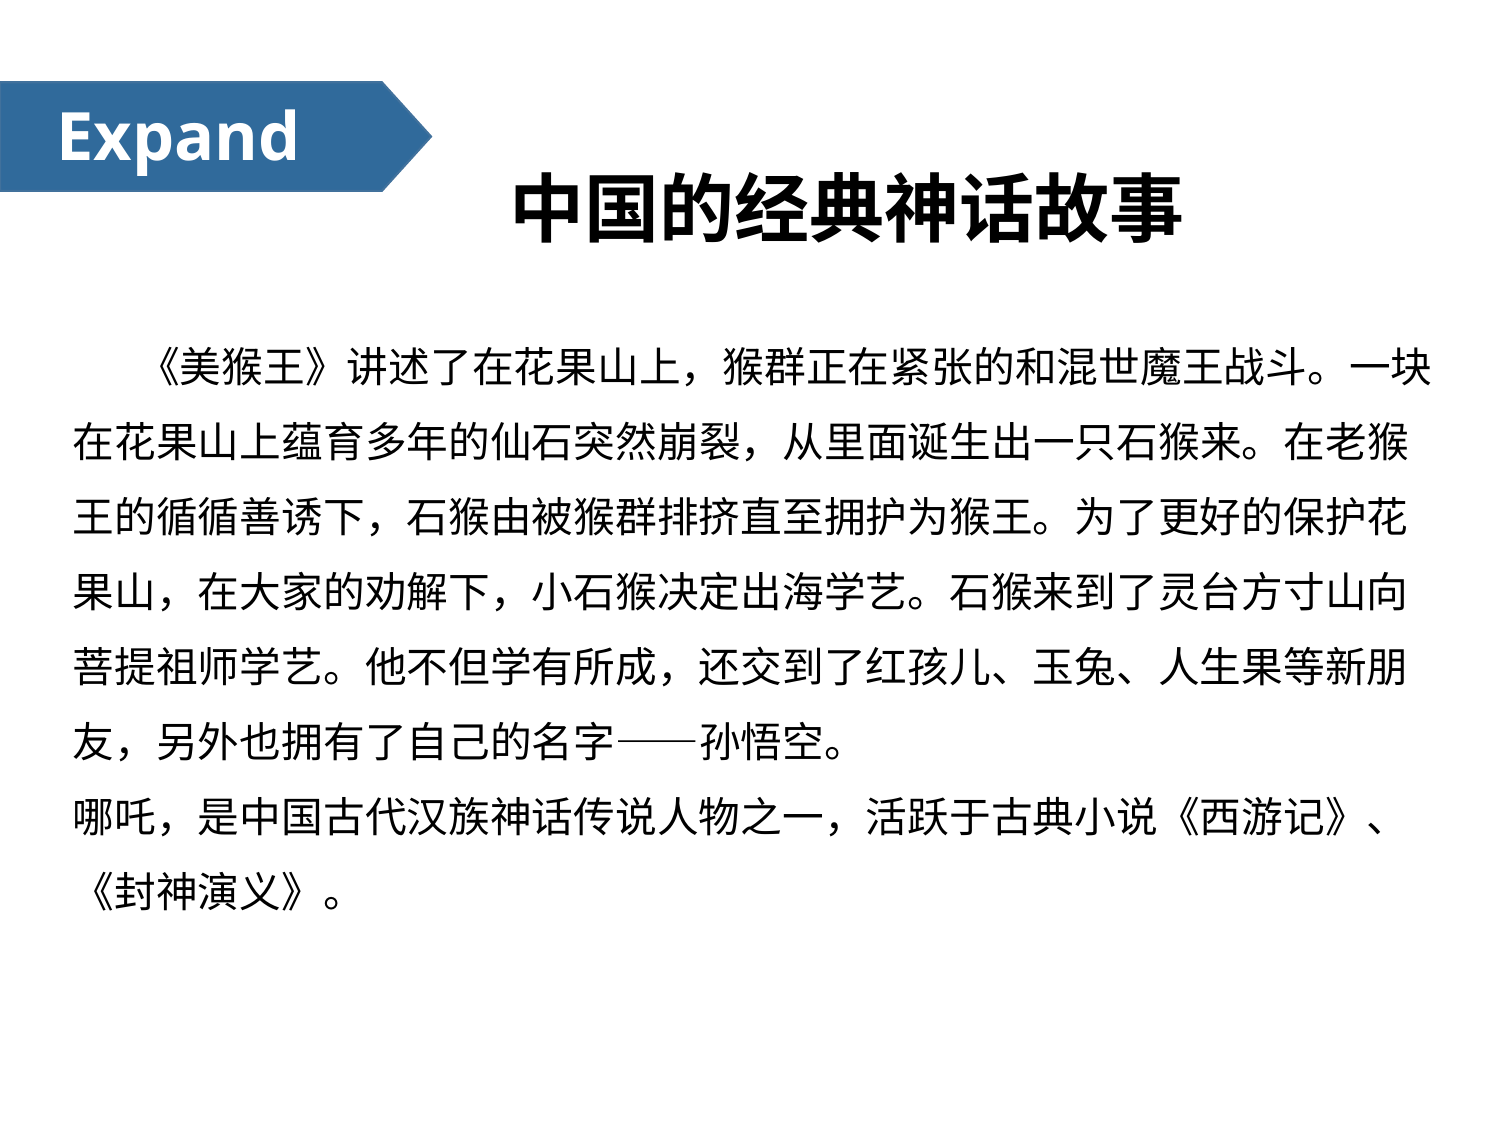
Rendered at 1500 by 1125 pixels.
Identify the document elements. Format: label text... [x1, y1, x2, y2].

text_box 中国的经典神话故事 [494, 153, 1383, 259]
text_box Expand [41, 95, 414, 178]
text_box 《美猴王》讲述了在花果山上，猴群正在紧张的和混世魔王战斗。一块在花果山上蕴育多年的仙石突然崩裂，从里面诞生出一只石猴来。在老猴王的循循善诱下，石猴由被猴群排挤直至拥护为猴王。为了更好的保护花果山，在大家的劝解下，小石猴决定出海学艺。石猴来到了灵台方寸山向菩提祖师学艺。他不但学有所成，还交到了红孩儿、玉兔、人生果等新朋友，另外也拥有了自己的名字——孙悟空。 哪吒，是中国古代汉族神话传说人物之一，活跃于古典小说《西游记》、《封神演义》。 [57, 308, 1454, 924]
